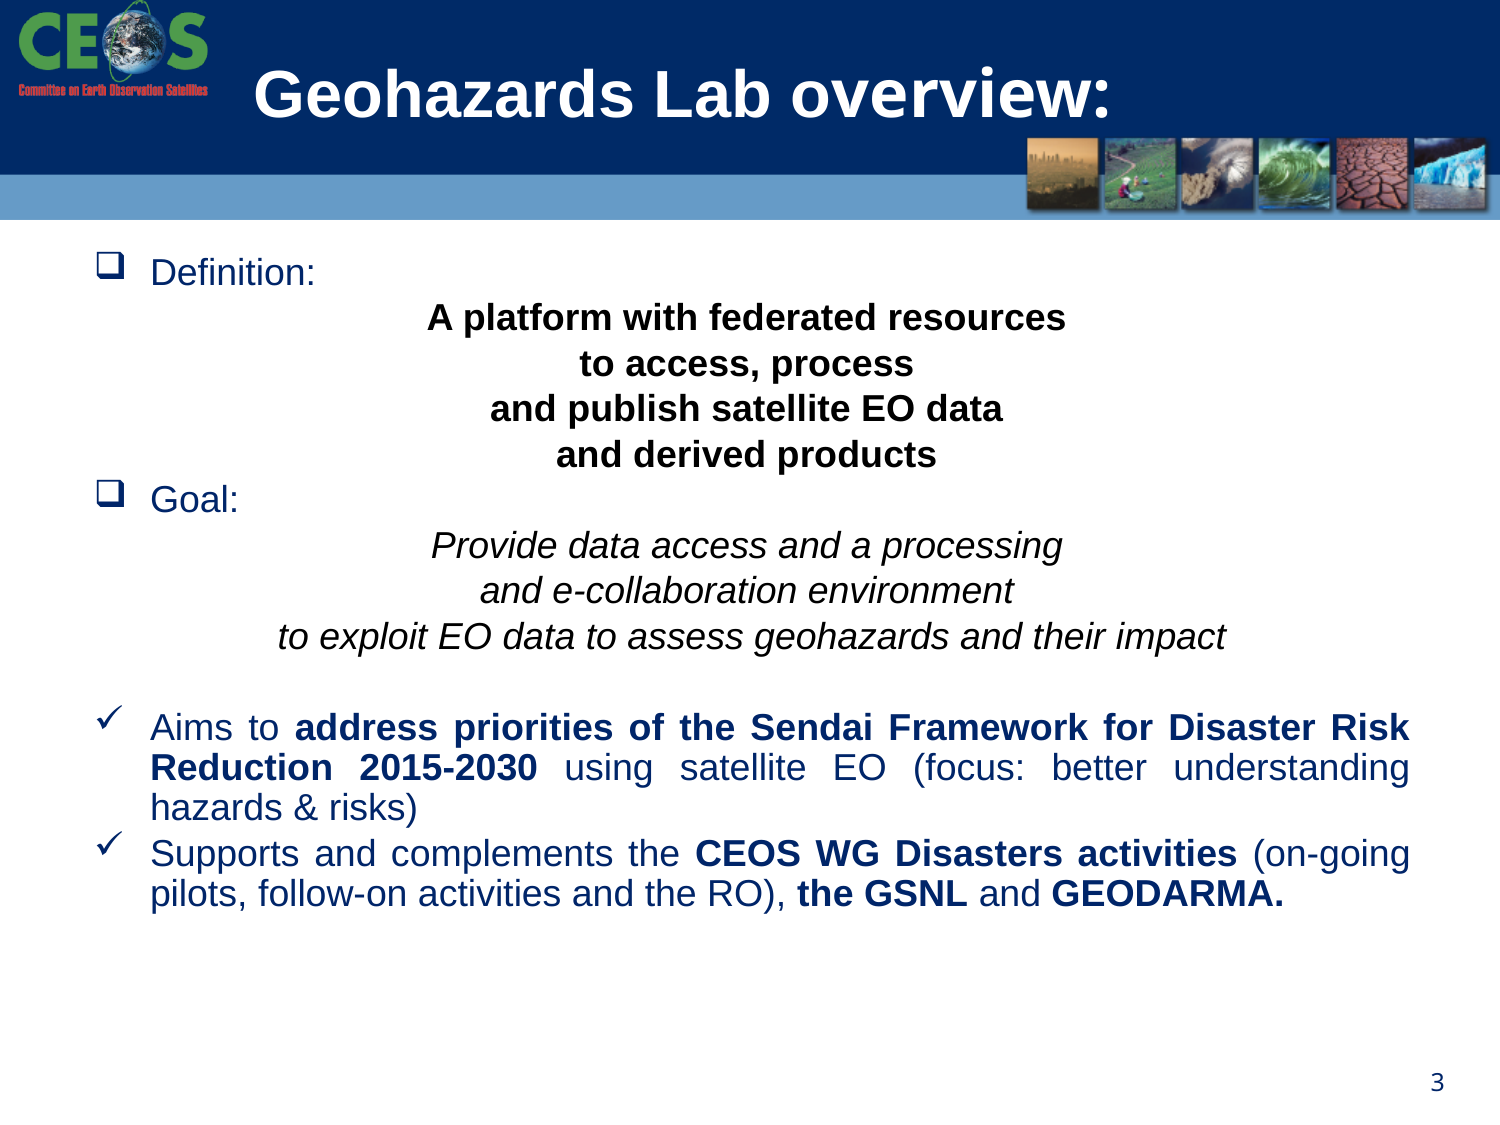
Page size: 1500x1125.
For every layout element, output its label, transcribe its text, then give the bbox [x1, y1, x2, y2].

text_box Definition: A platform with federated resources to access, process and publish satellite EO data and derived products Goal: Provide data access and a processing and e-collaboration environment to exploit EO data to assess geohazards and their impact Aims to address priorities of the Sendai Framework for Disaster Risk Reduction 2015-2030 using satellite EO (focus: better understanding hazards & risks) Supports and complements the CEOS WG Disasters activities (on-going pilots, follow-on activities and the RO), the GSNL and GEODARMA. [18, 245, 1482, 997]
slide_number 3 [1190, 1058, 1460, 1112]
picture [0, 0, 1500, 220]
title Geohazards Lab overview: [238, 43, 1393, 139]
